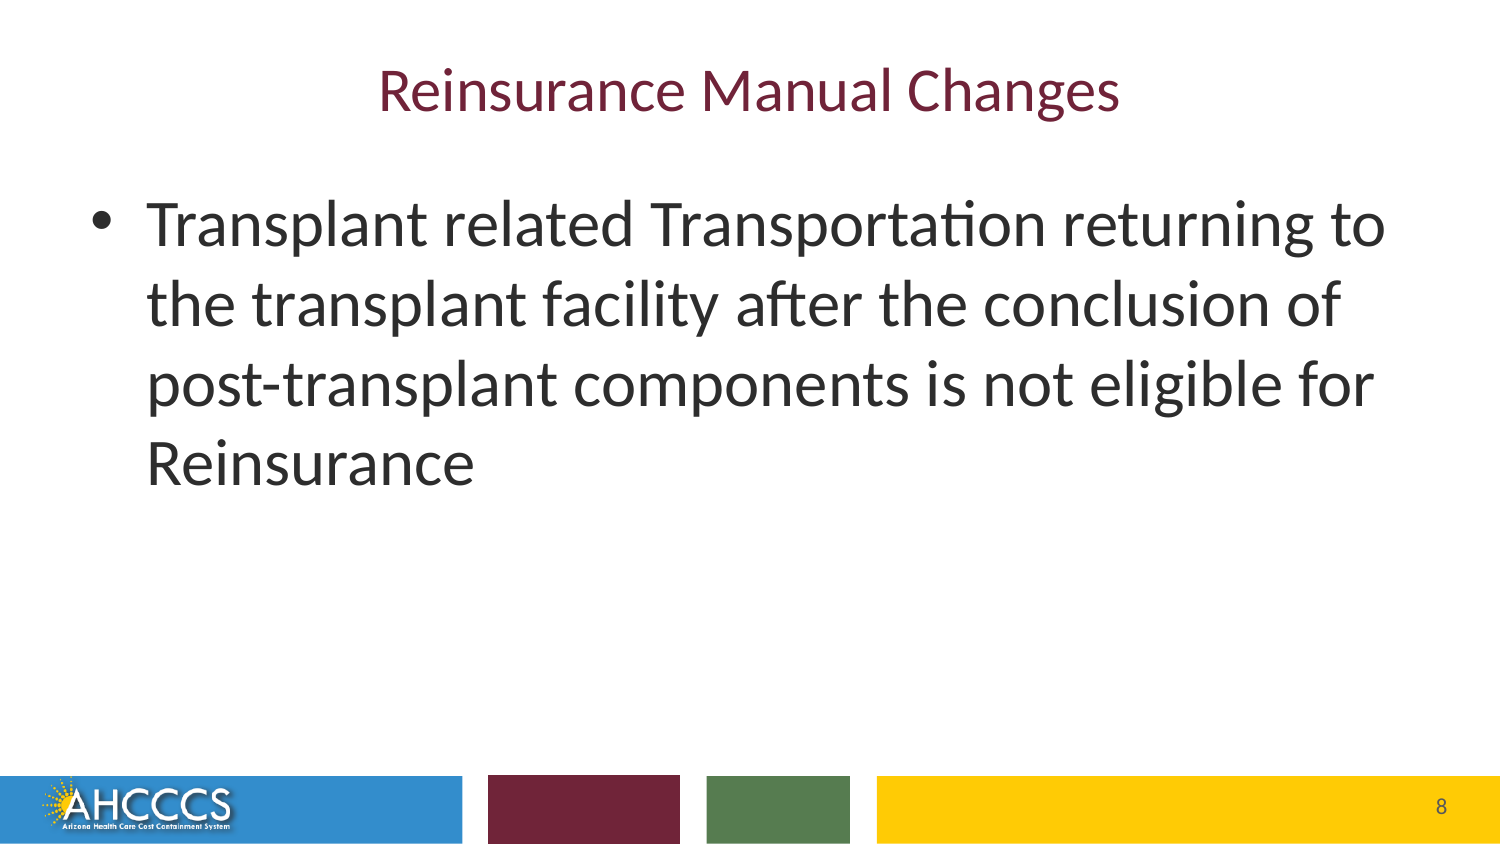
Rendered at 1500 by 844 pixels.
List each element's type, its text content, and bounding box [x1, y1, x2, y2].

picture [42, 776, 230, 830]
title Reinsurance Manual Changes [75, 22, 1425, 163]
list Transplant related Transportation returning to the transplant facility after the conclusion of post-transplant components is not eligible for Reinsurance [75, 171, 1425, 729]
